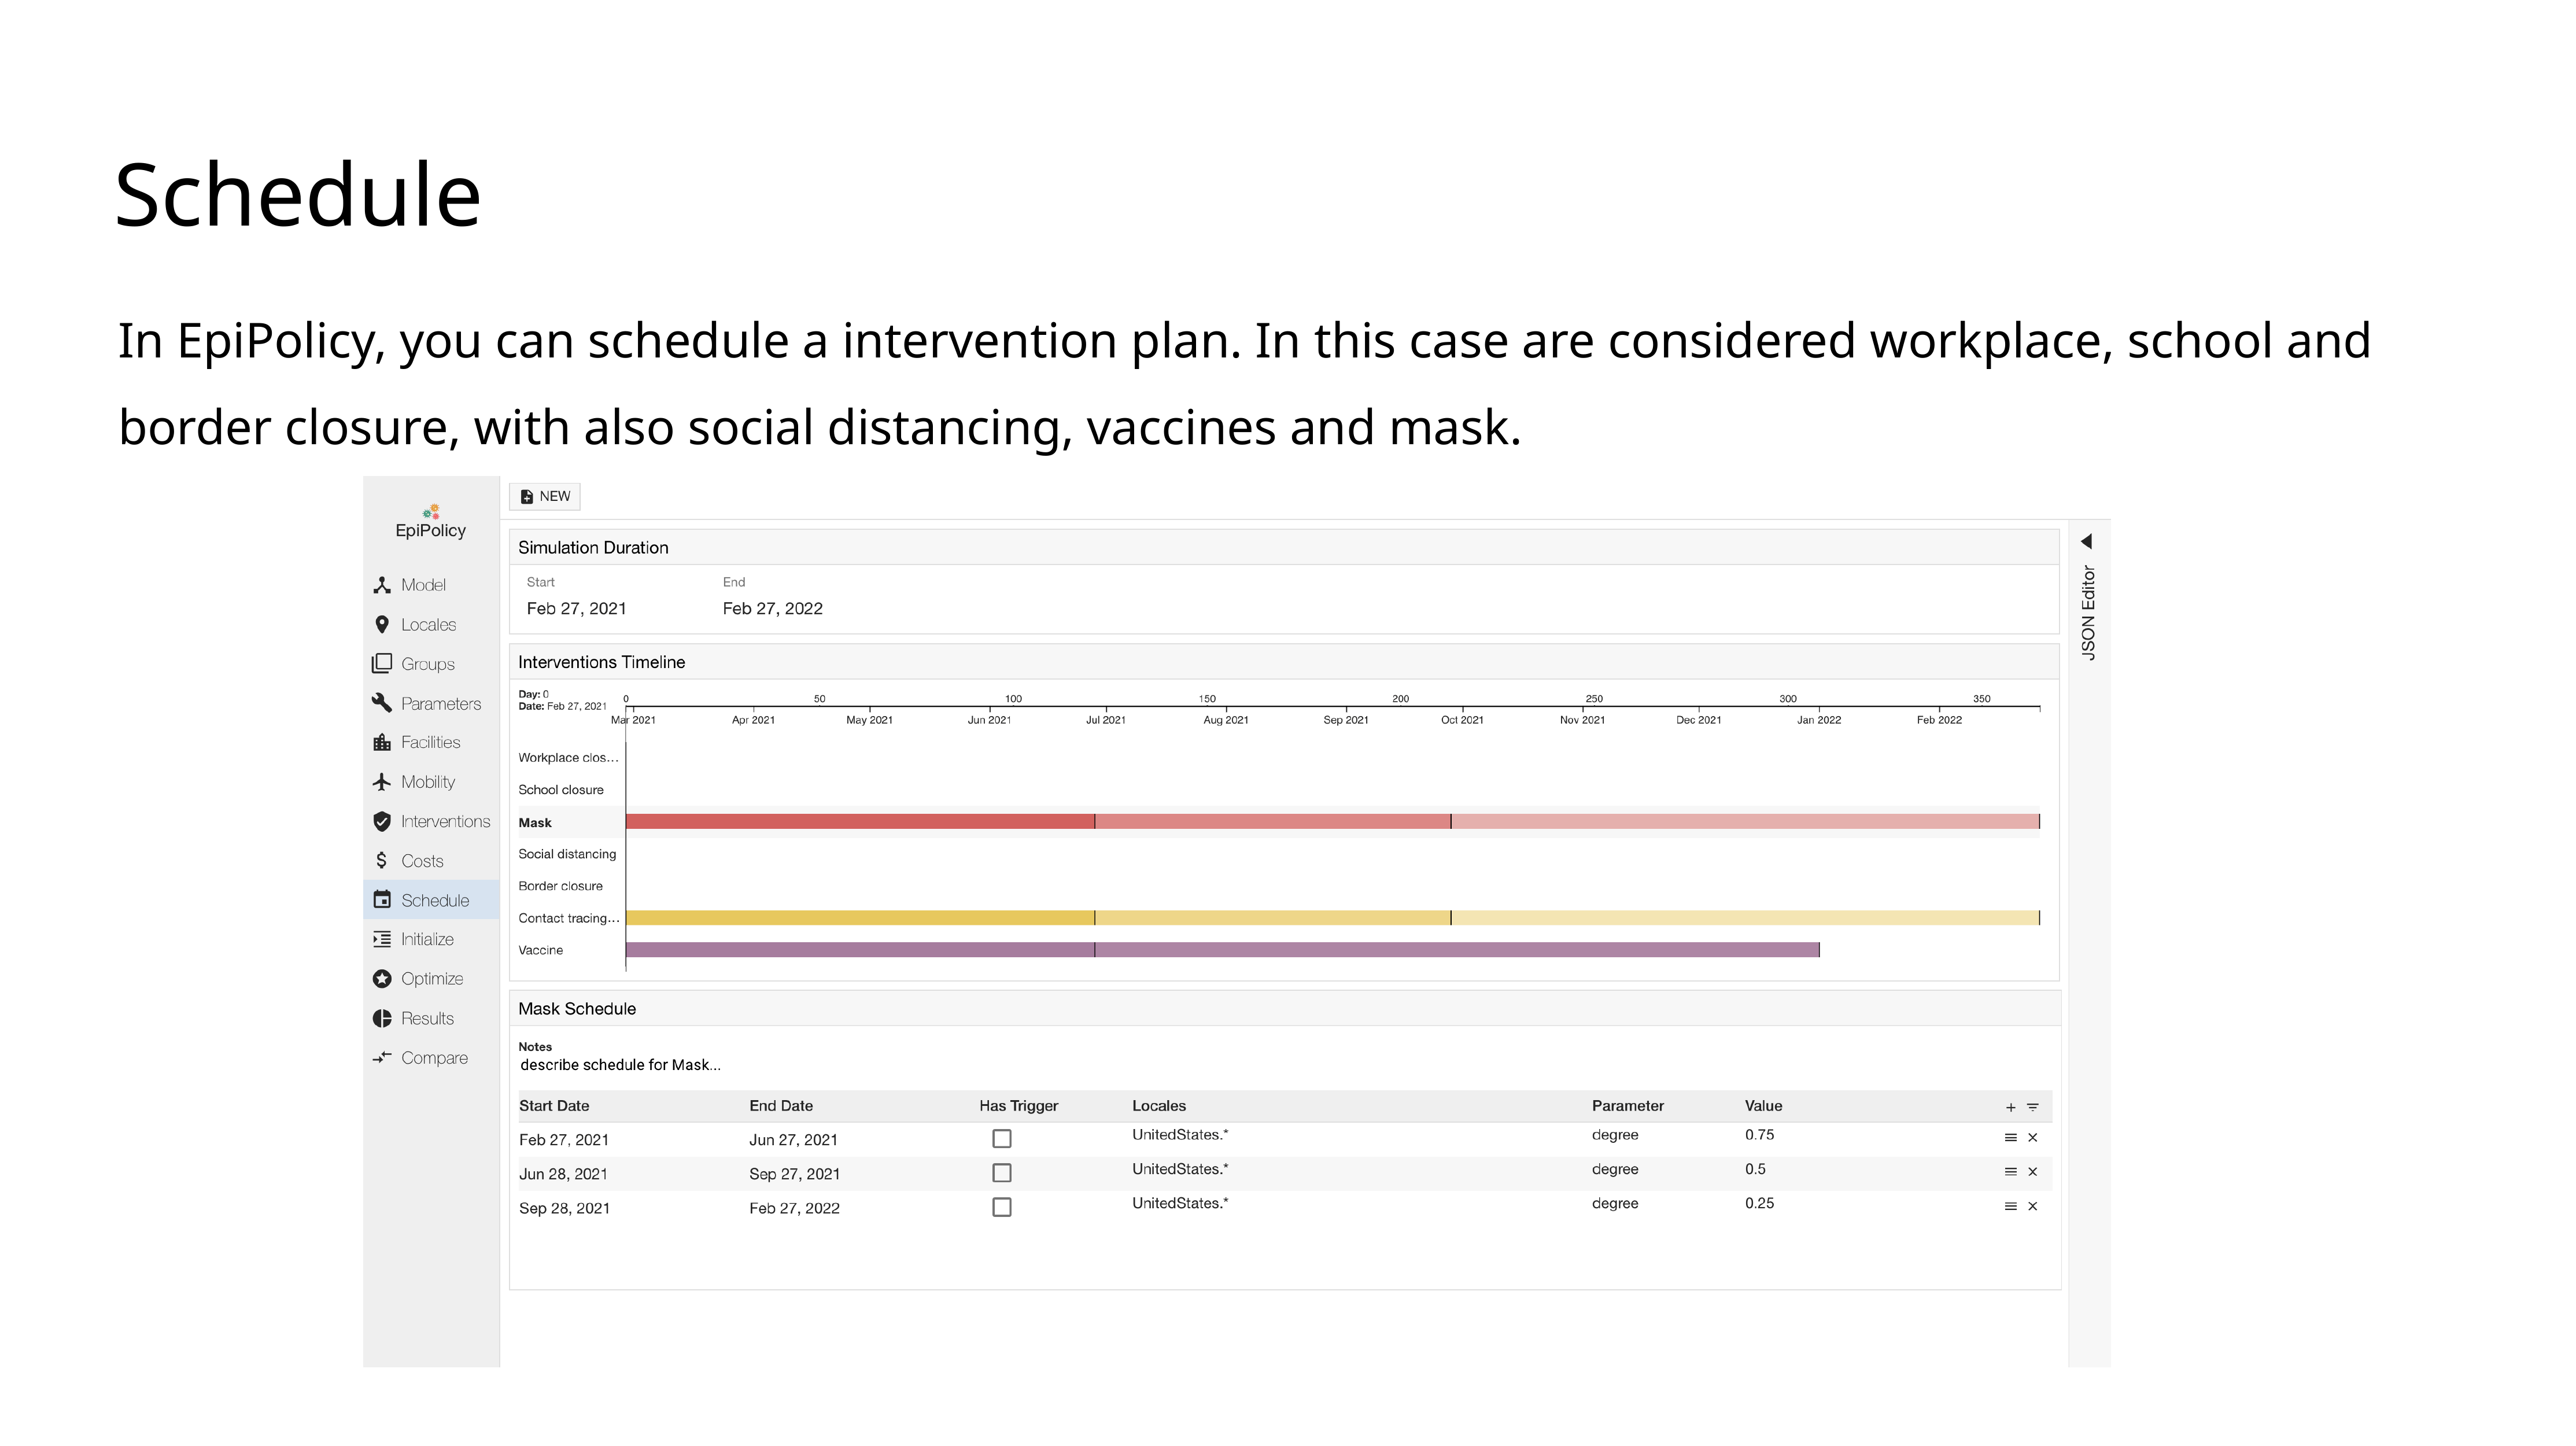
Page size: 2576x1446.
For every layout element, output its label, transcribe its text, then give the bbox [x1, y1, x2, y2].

picture [363, 476, 2111, 1367]
title Schedule [87, 125, 2488, 286]
text_box In EpiPolicy, you can schedule a intervention plan. In this case are considered workplace, school and border closure, with also social distancing, vaccines and mask. [109, 276, 2419, 459]
